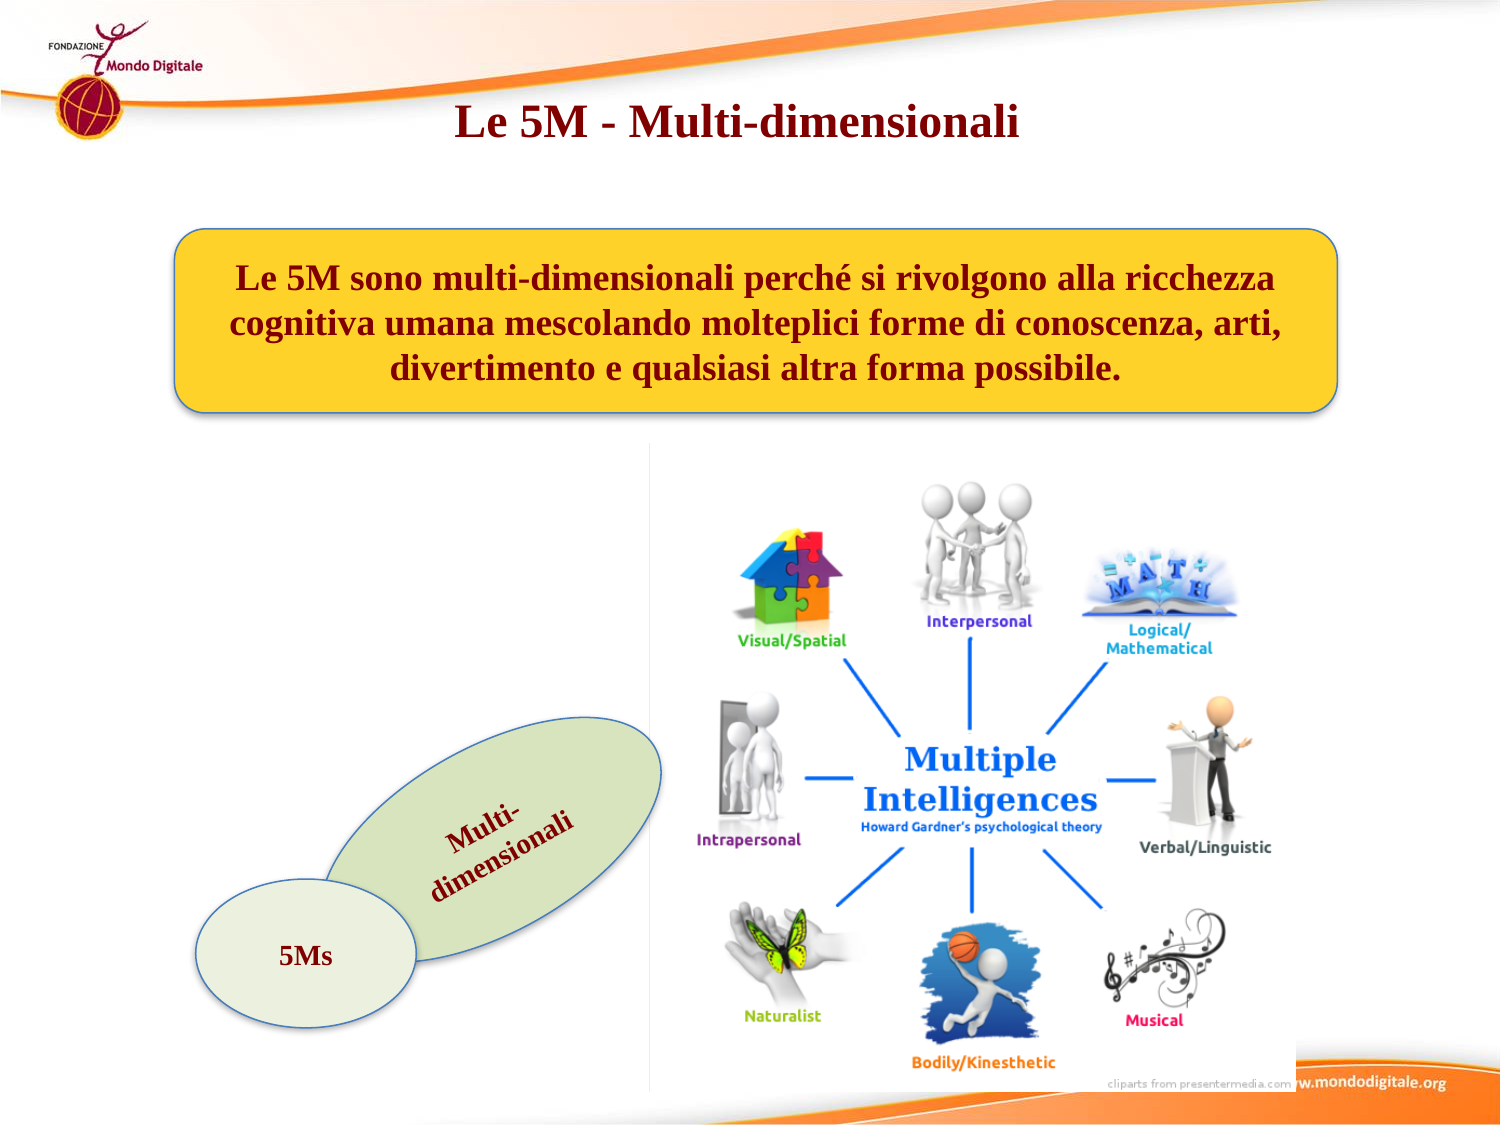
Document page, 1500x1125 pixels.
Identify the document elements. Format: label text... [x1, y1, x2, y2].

text_box 5Ms [194, 878, 418, 1029]
text_box Le 5M sono multi-dimensionali perché si rivolgono alla ricchezza cognitiva umana mescolando molteplici forme di conoscenza, arti, divertimento e qualsiasi altra forma possibile. [173, 228, 1339, 414]
text_box Le 5M - Multi-dimensionali [439, 81, 1036, 154]
text_box Multi-dimensionali [326, 716, 642, 962]
picture [0, 0, 1500, 1125]
